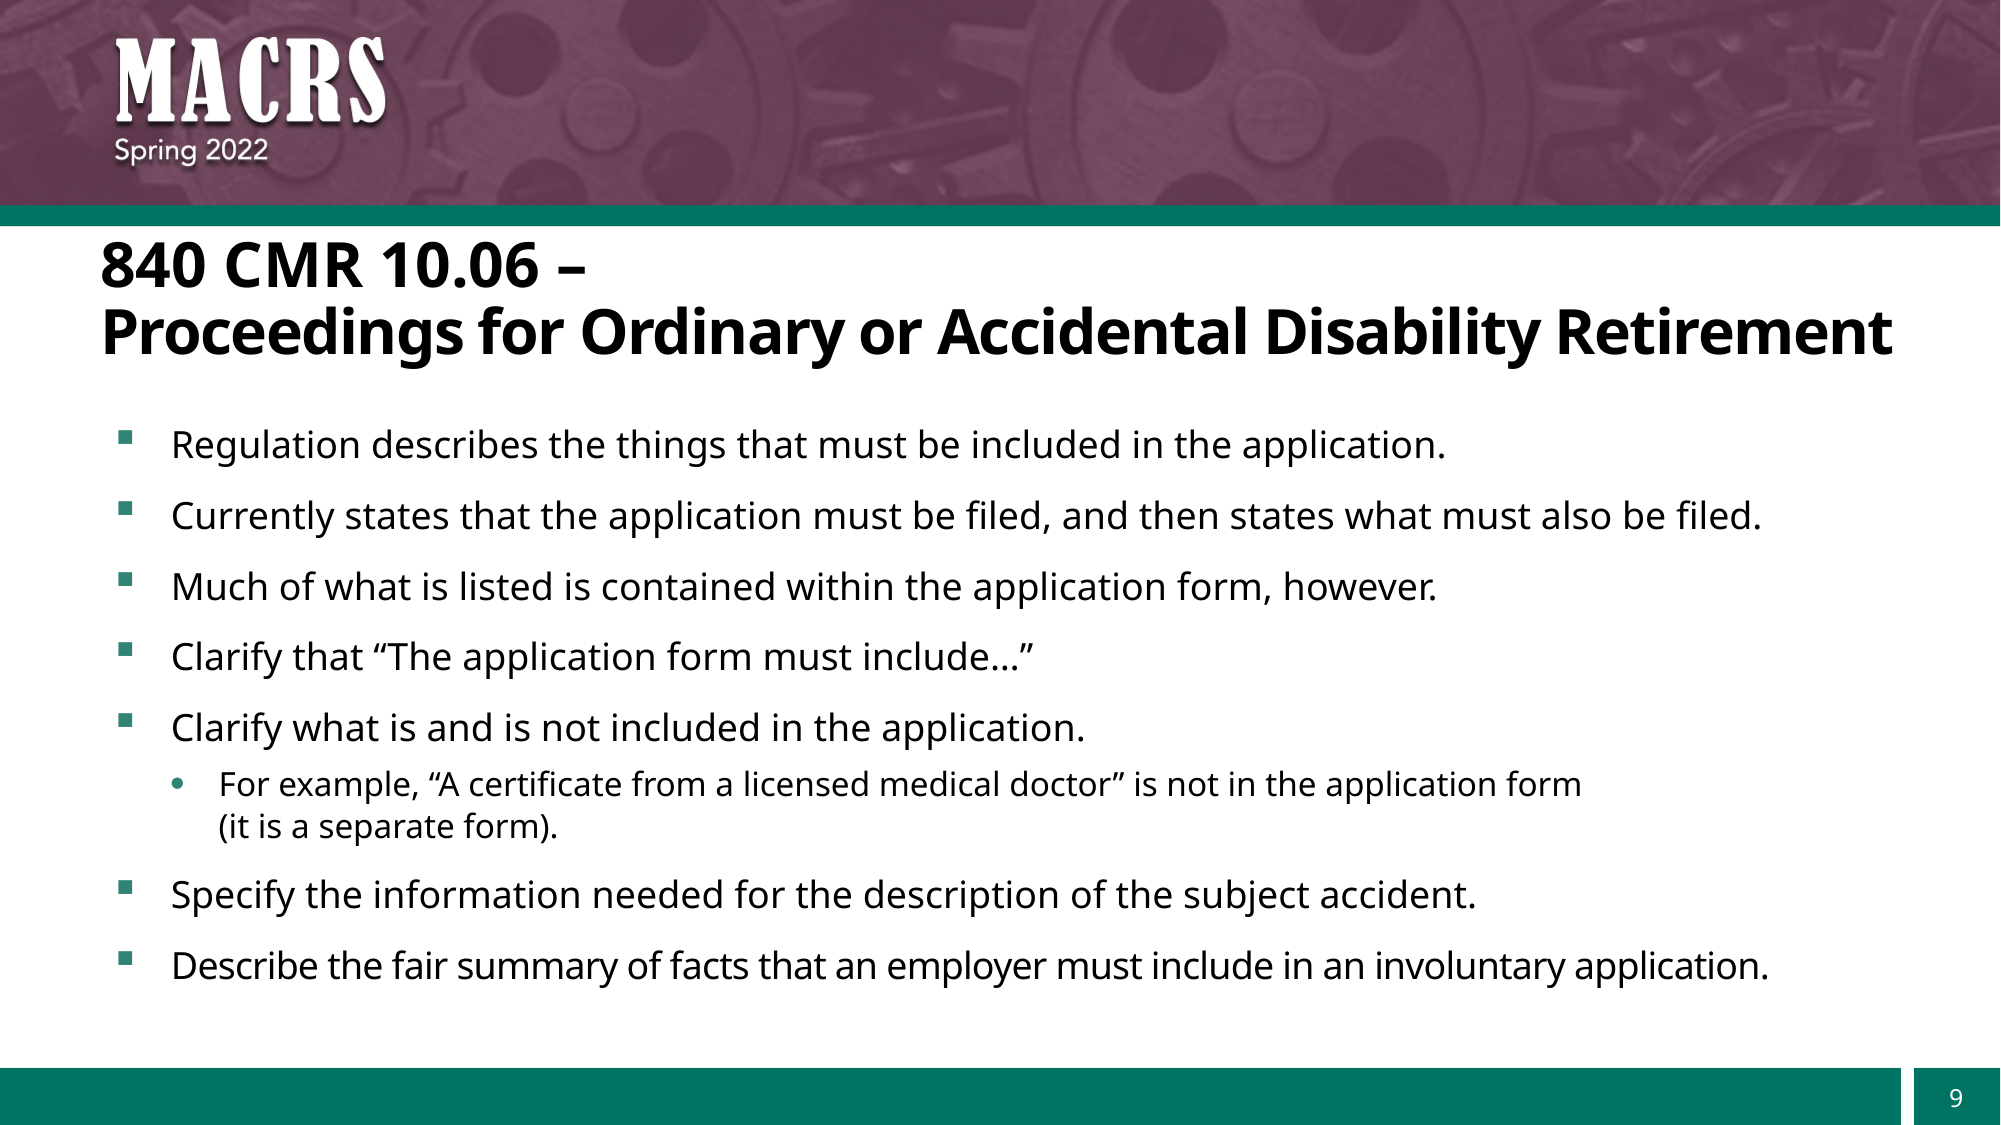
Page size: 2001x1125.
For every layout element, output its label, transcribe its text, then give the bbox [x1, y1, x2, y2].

title 840 CMR 10.06 – Proceedings for Ordinary or Accidental Disability Retirement [100, 224, 1900, 375]
slide_number 9 [1912, 1074, 2000, 1125]
list Regulation describes the things that must be included in the application. Currently states that the application must be filed, and then states what must also be filed. Much of what is listed is contained within the application form, however. Clarify that “The application form must include…” Clarify what is and is not included in the application. For example, “A certificate from a licensed medical doctor” is not in the application form (it is a separate form). Specify the information needed for the description of the subject accident. Describe the fair summary of facts that an employer must include in an involuntary application. [99, 412, 1900, 1050]
picture [0, 0, 2001, 1125]
